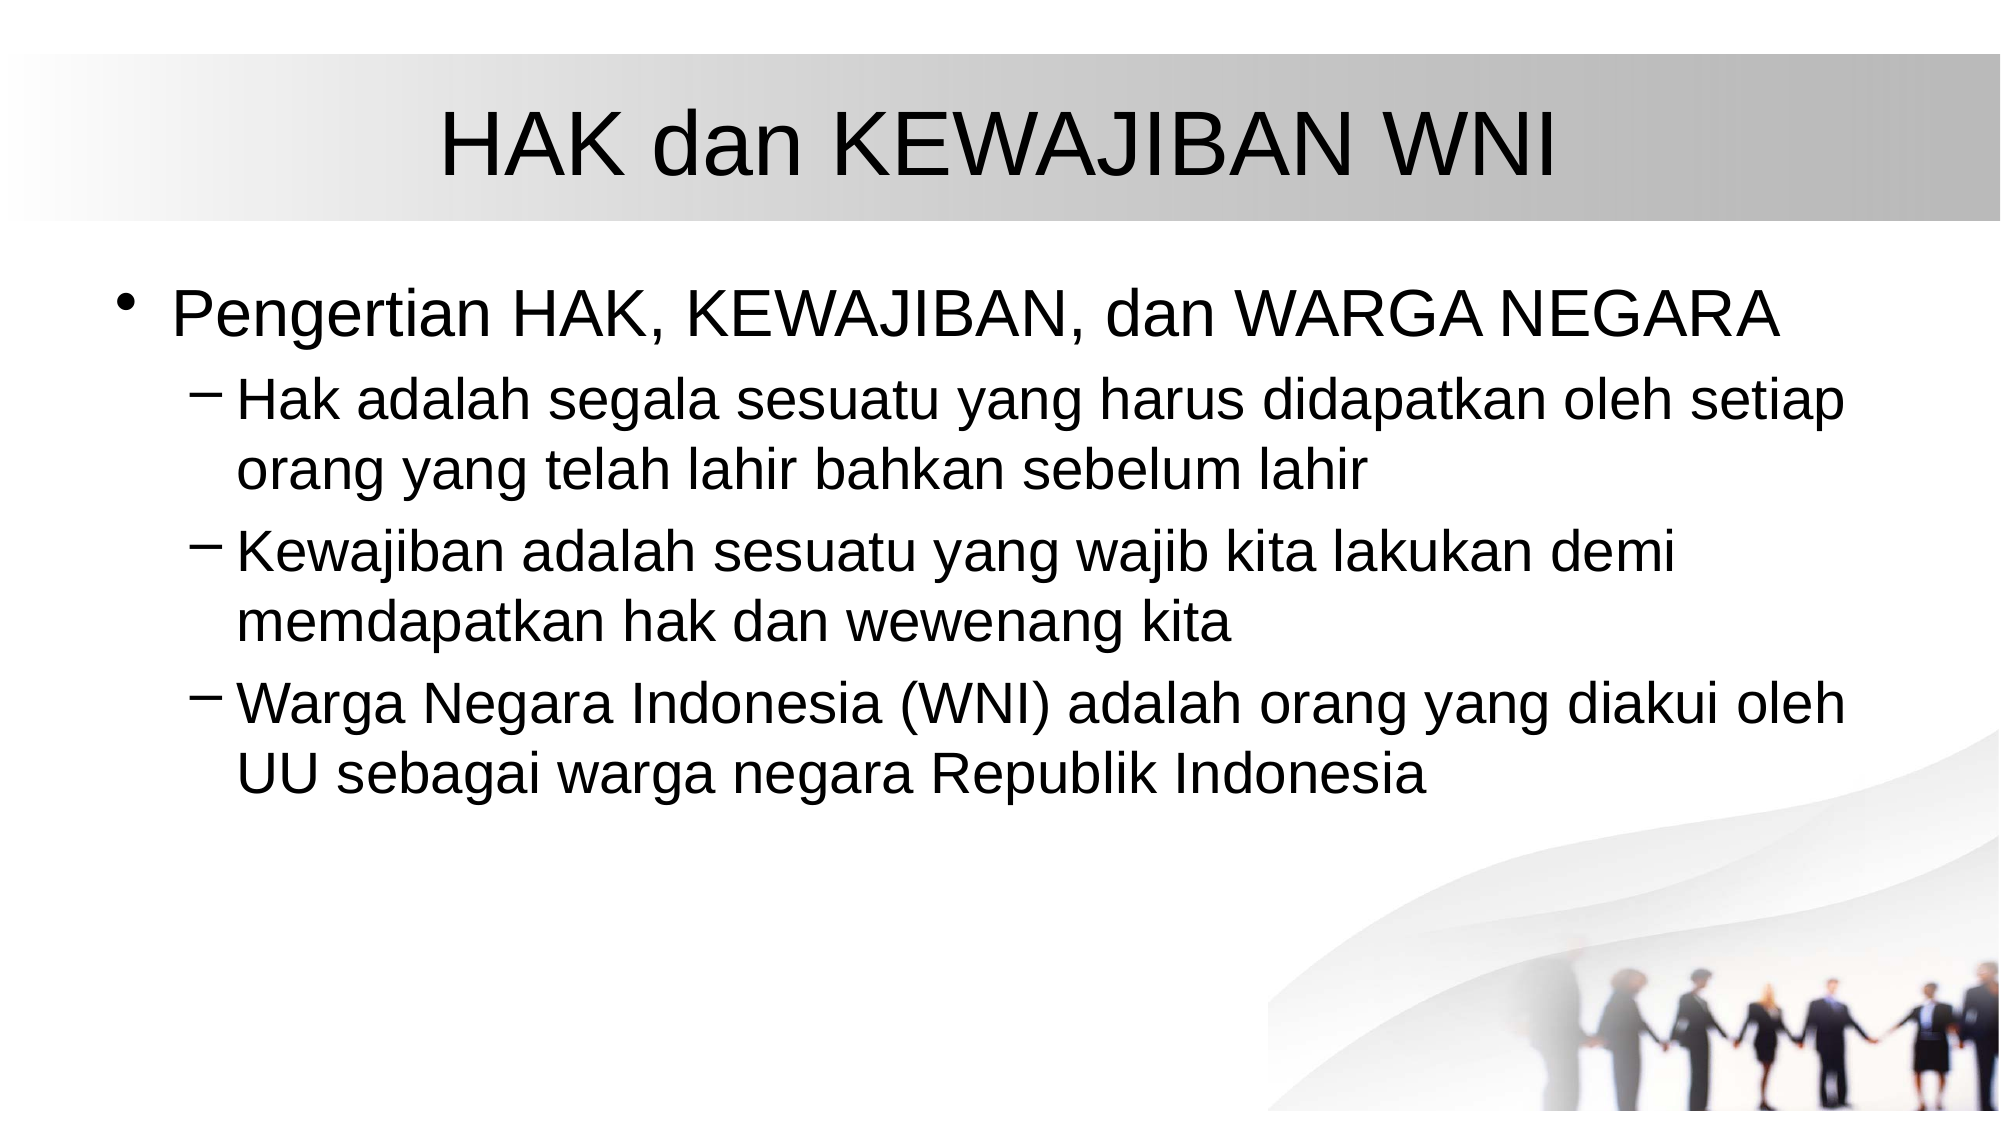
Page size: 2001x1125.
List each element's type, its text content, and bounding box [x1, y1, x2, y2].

list Pengertian HAK, KEWAJIBAN, dan WARGA NEGARA Hak adalah segala sesuatu yang harus didapatkan oleh setiap orang yang telah lahir bahkan sebelum lahir Kewajiban adalah sesuatu yang wajib kita lakukan demi memdapatkan hak dan wewenang kita Warga Negara Indonesia (WNI) adalah orang yang diakui oleh UU sebagai warga negara Republik Indonesia [99, 262, 1901, 1006]
picture [1268, 728, 1999, 1111]
title HAK dan KEWAJIBAN WNI [99, 44, 1901, 233]
